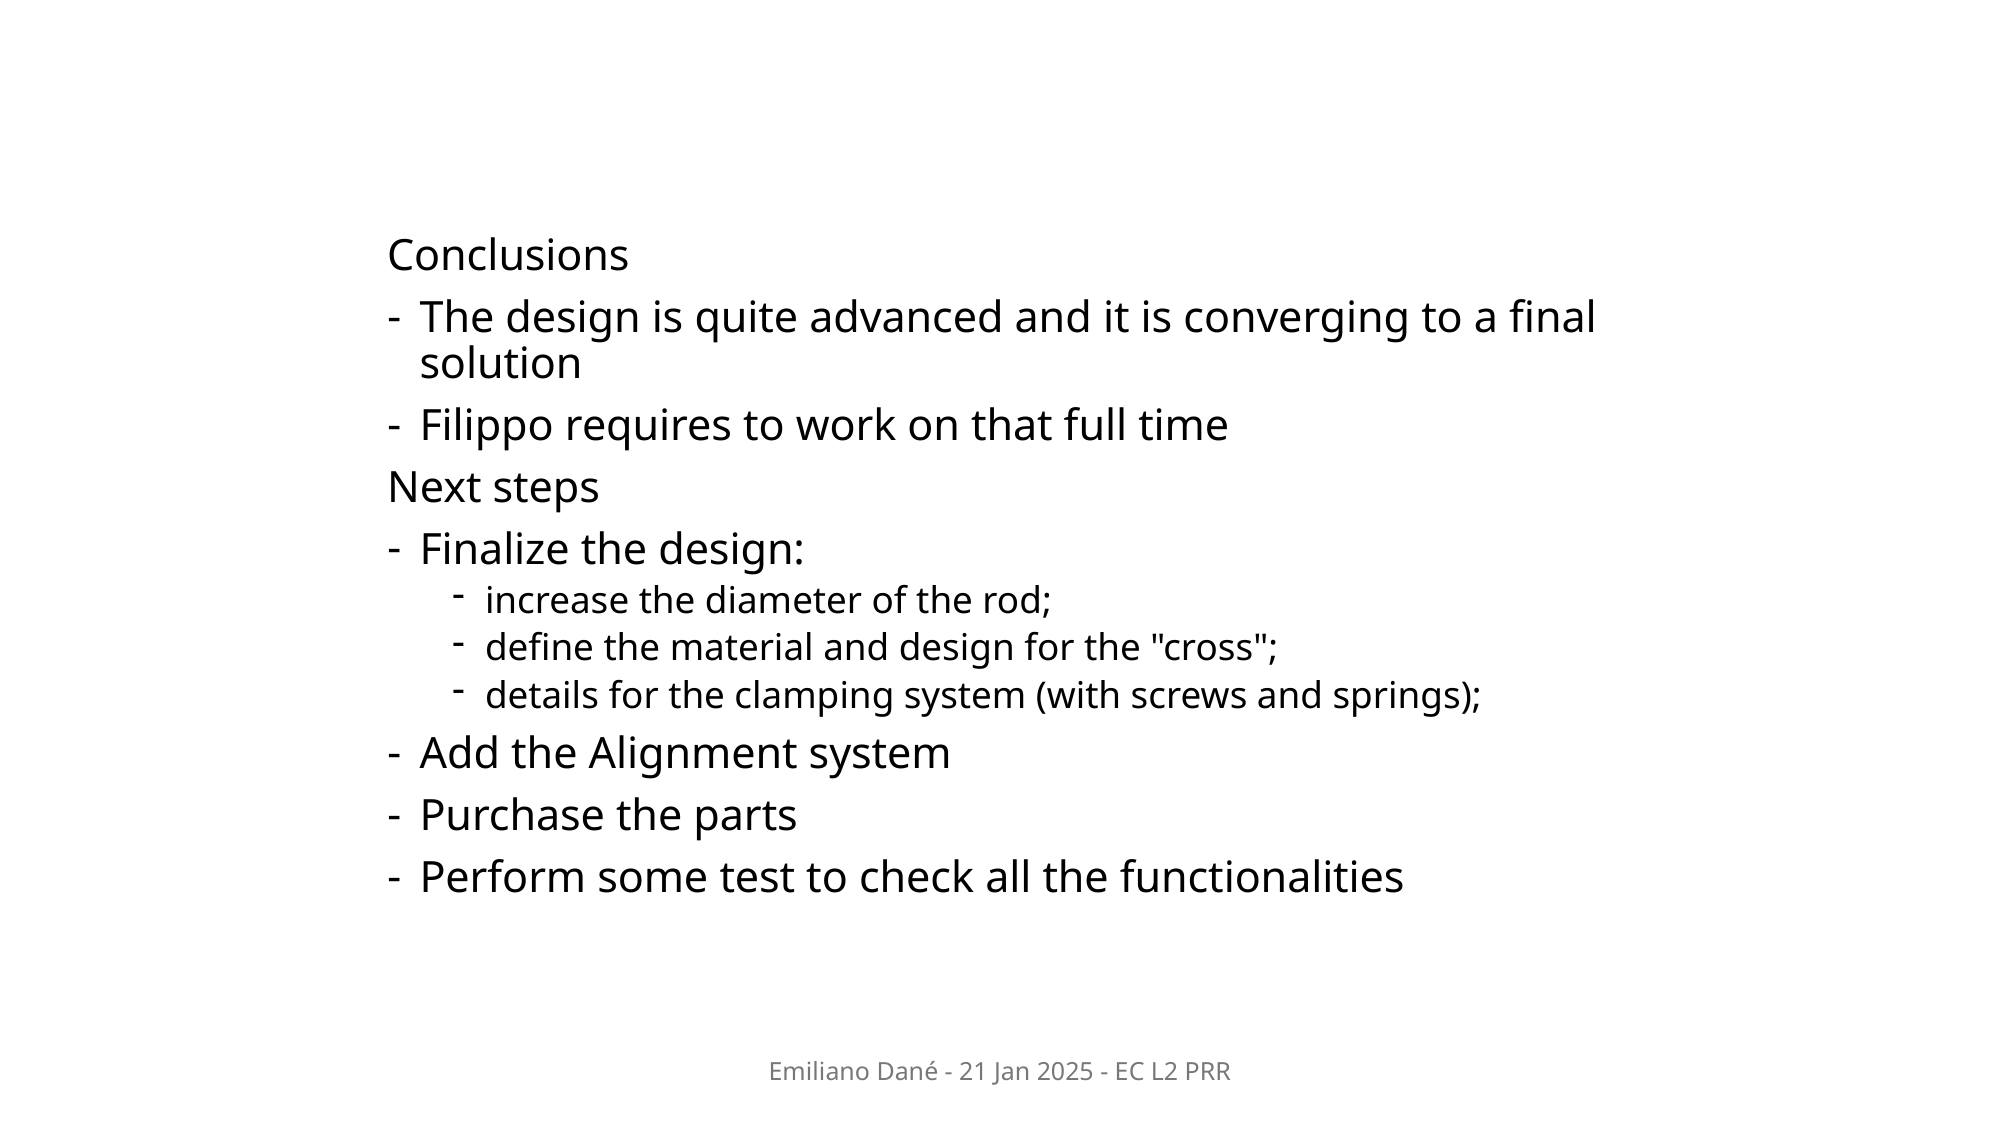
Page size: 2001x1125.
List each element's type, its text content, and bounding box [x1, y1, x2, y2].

footer Emiliano Dané - 21 Jan 2025 - EC L2 PRR [662, 1042, 1338, 1103]
list Conclusions The design is quite advanced and it is converging to a final solution Filippo requires to work on that full time Next steps Finalize the design: increase the diameter of the rod; define the material and design for the "cross"; details for the clamping system (with screws and springs); Add the Alignment system Purchase the parts Perform some test to check all the functionalities [372, 159, 1652, 916]
